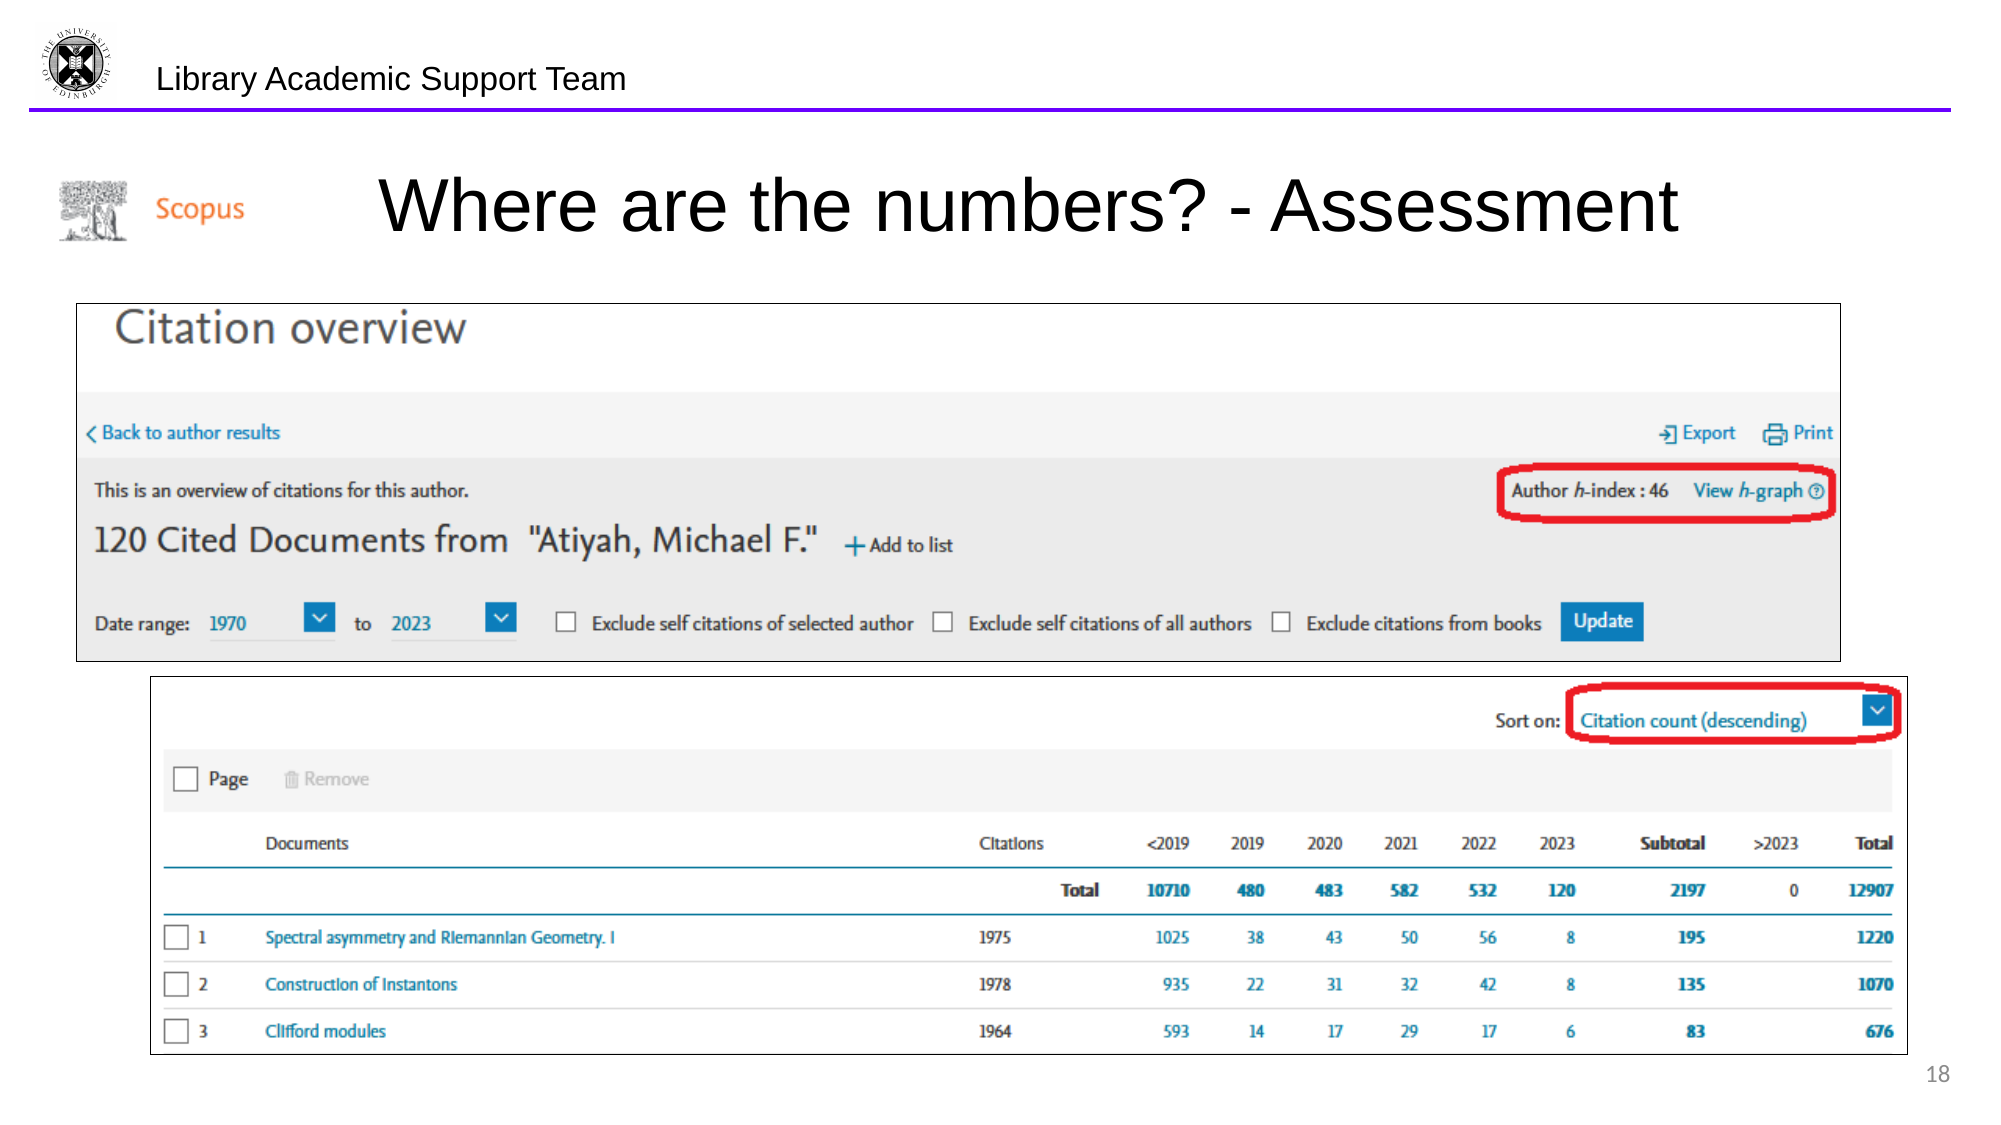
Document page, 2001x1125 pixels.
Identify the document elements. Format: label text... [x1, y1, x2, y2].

slide_number 18 [1515, 1042, 1966, 1103]
text_box Library Academic Support Team [141, 49, 1650, 105]
picture [47, 166, 253, 257]
picture [35, 22, 117, 105]
title Where are the numbers? - Assessment [317, 157, 1741, 257]
picture [76, 303, 1841, 662]
picture [150, 676, 1908, 1055]
